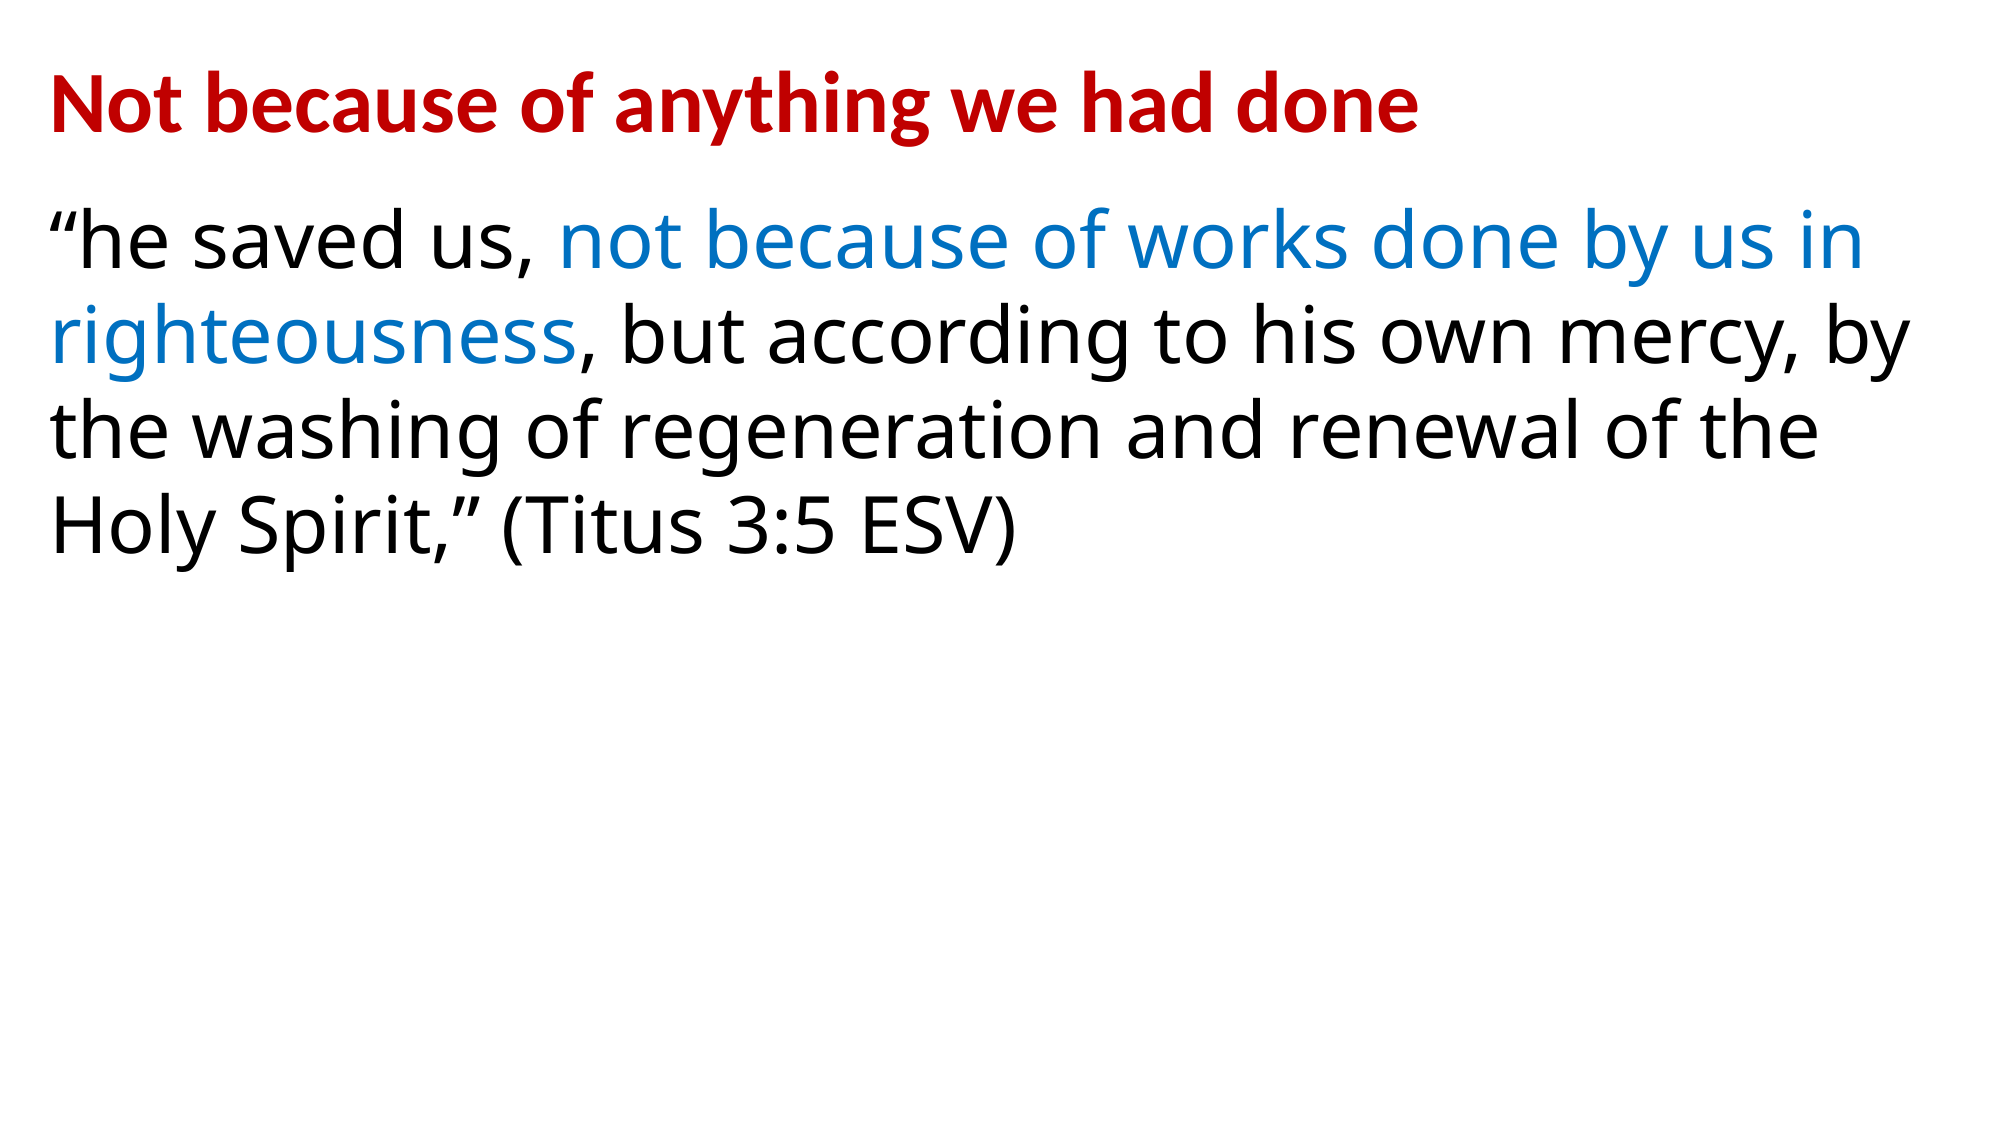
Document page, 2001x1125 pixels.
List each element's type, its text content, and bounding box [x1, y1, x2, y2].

text_box Not because of anything we had done [34, 37, 1600, 158]
text_box “he saved us, not because of works done by us in righteousness, but according to his own mercy, by the washing of regeneration and renewal of the Holy Spirit,” (Titus 3:5 ESV) [34, 181, 2000, 577]
